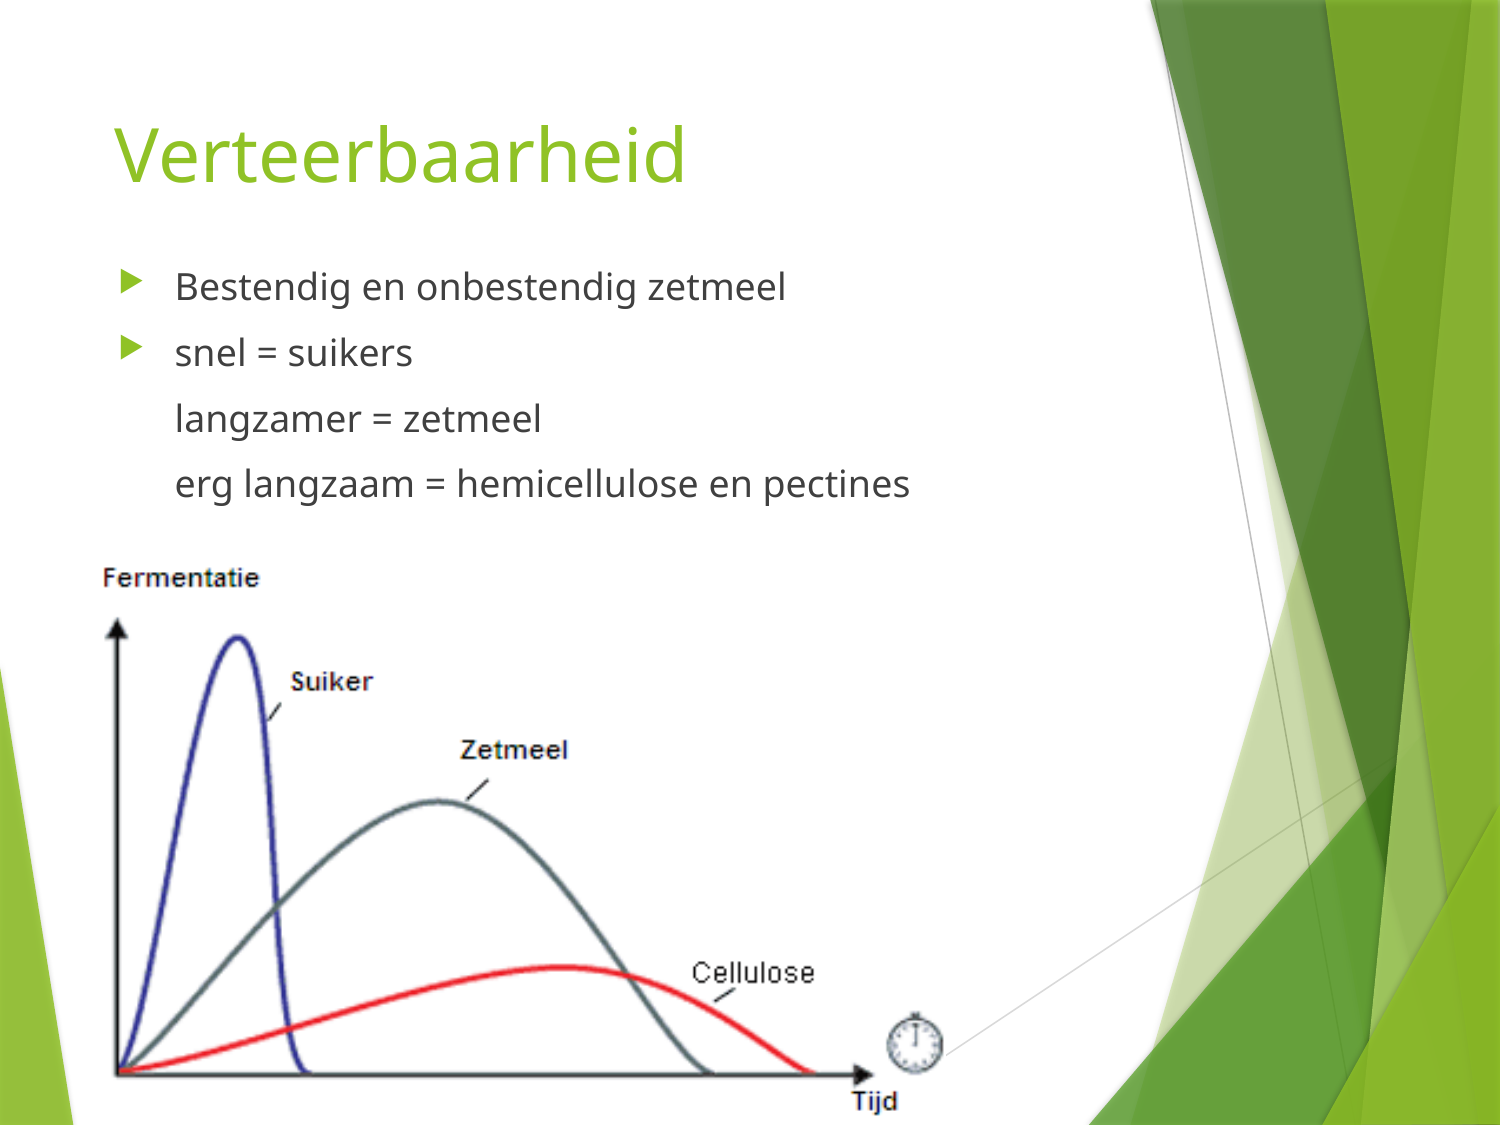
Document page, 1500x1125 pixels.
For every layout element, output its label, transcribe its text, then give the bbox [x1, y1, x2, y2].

title Verteerbaarheid [99, 99, 1142, 232]
list Bestendig en onbestendig zetmeel snel = suikers langzamer = zetmeel erg langzaam = hemicellulose en pectines [103, 255, 1145, 892]
picture [102, 538, 947, 1125]
